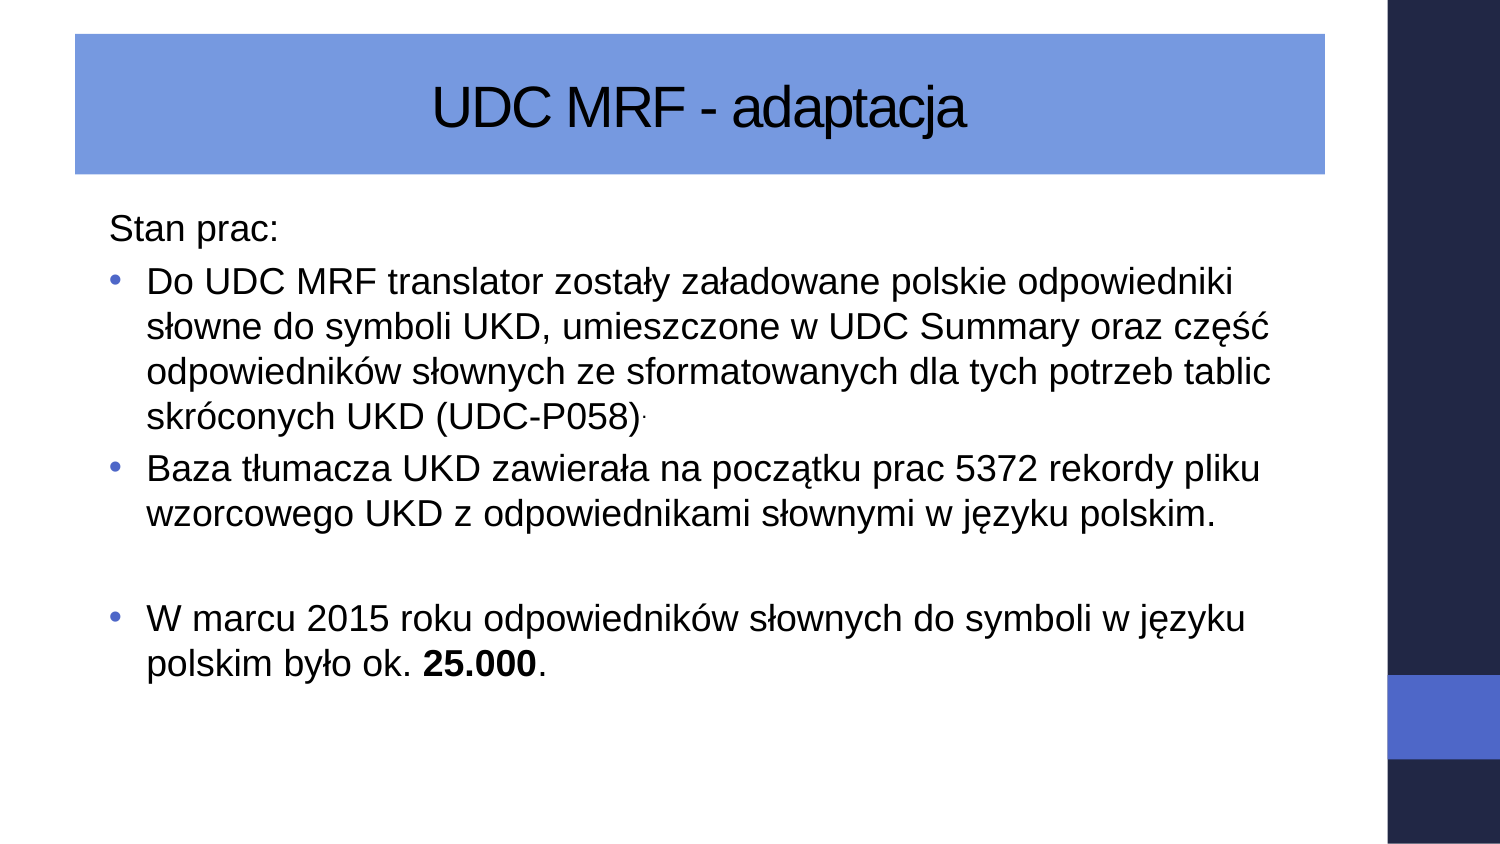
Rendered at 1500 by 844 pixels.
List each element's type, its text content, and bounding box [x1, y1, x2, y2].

list Stan prac: Do UDC MRF translator zostały załadowane polskie odpowiedniki słowne do symboli UKD, umieszczone w UDC Summary oraz część odpowiedników słownych ze sformatowanych dla tych potrzeb tablic skróconych UKD (UDC-P058). Baza tłumacza UKD zawierała na początku prac 5372 rekordy pliku wzorcowego UKD z odpowiednikami słownymi w języku polskim. W marcu 2015 roku odpowiedników słownych do symboli w języku polskim było ok. 25.000. [75, 196, 1325, 788]
title UDC MRF - adaptacja [75, 33, 1325, 175]
